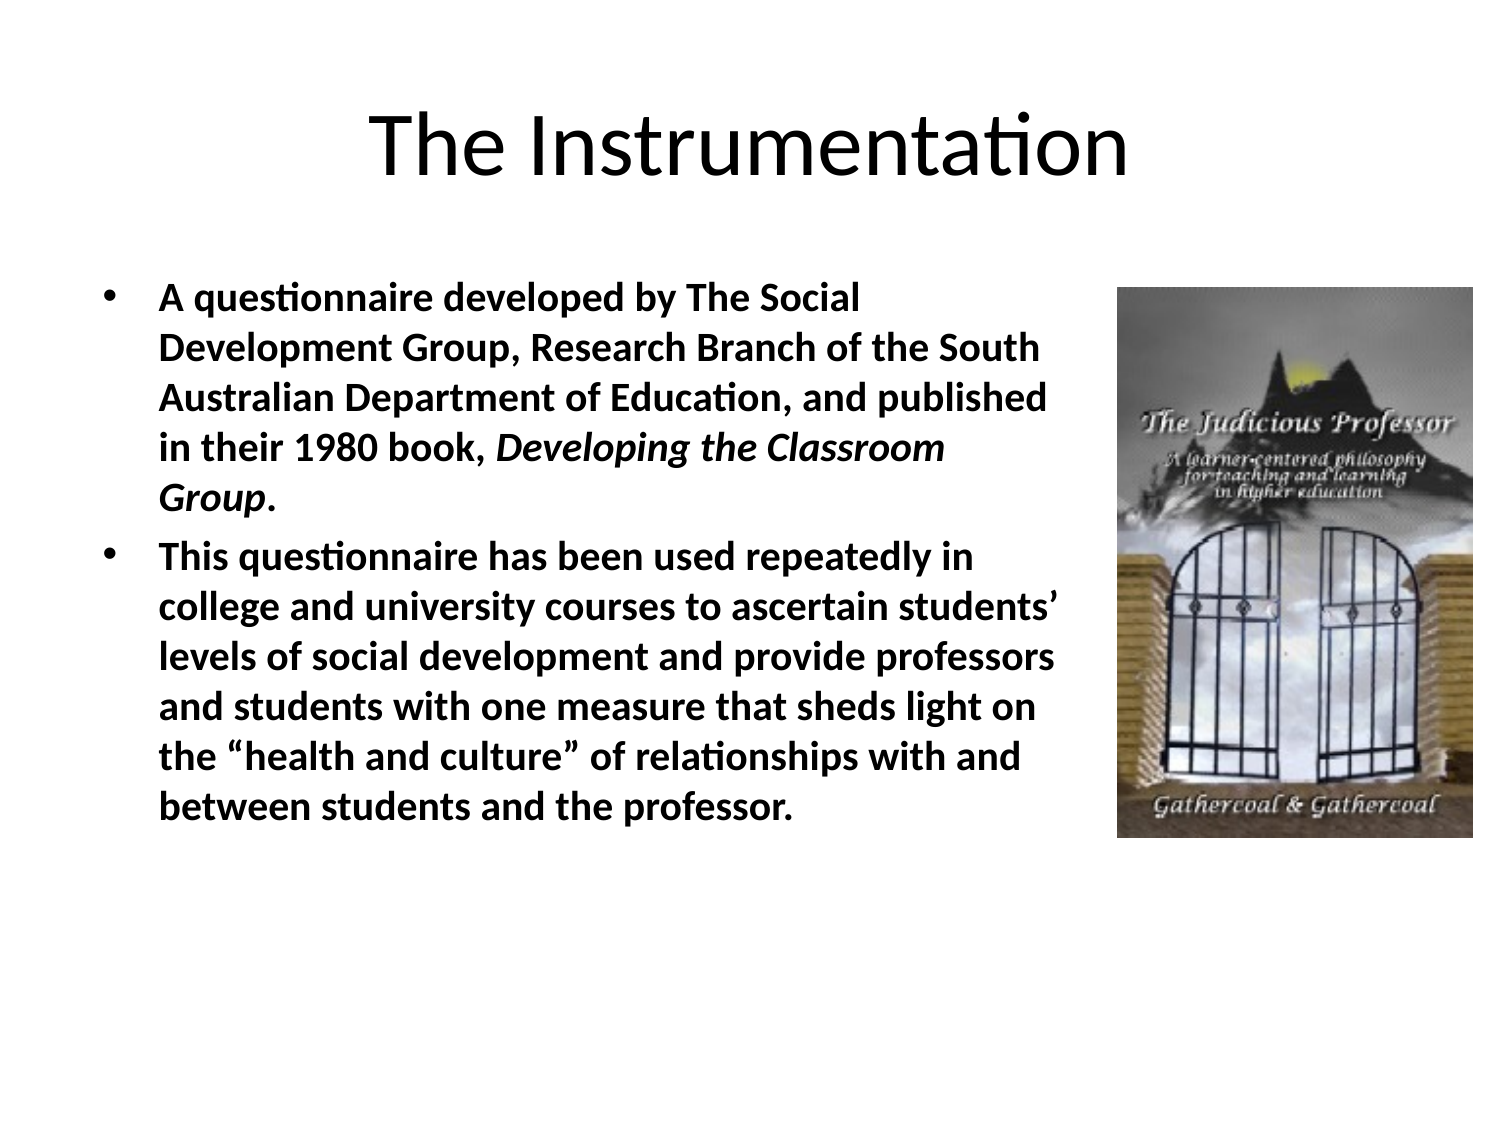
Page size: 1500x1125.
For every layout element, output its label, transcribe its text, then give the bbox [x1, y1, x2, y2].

list A questionnaire developed by The Social Development Group, Research Branch of the South Australian Department of Education, and published in their 1980 book, Developing the Classroom Group. This questionnaire has been used repeatedly in college and university courses to ascertain students’ levels of social development and provide professors and students with one measure that sheds light on the “health and culture” of relationships with and between students and the professor. [87, 262, 1088, 1013]
title The Instrumentation [75, 45, 1425, 233]
picture [1116, 287, 1473, 838]
